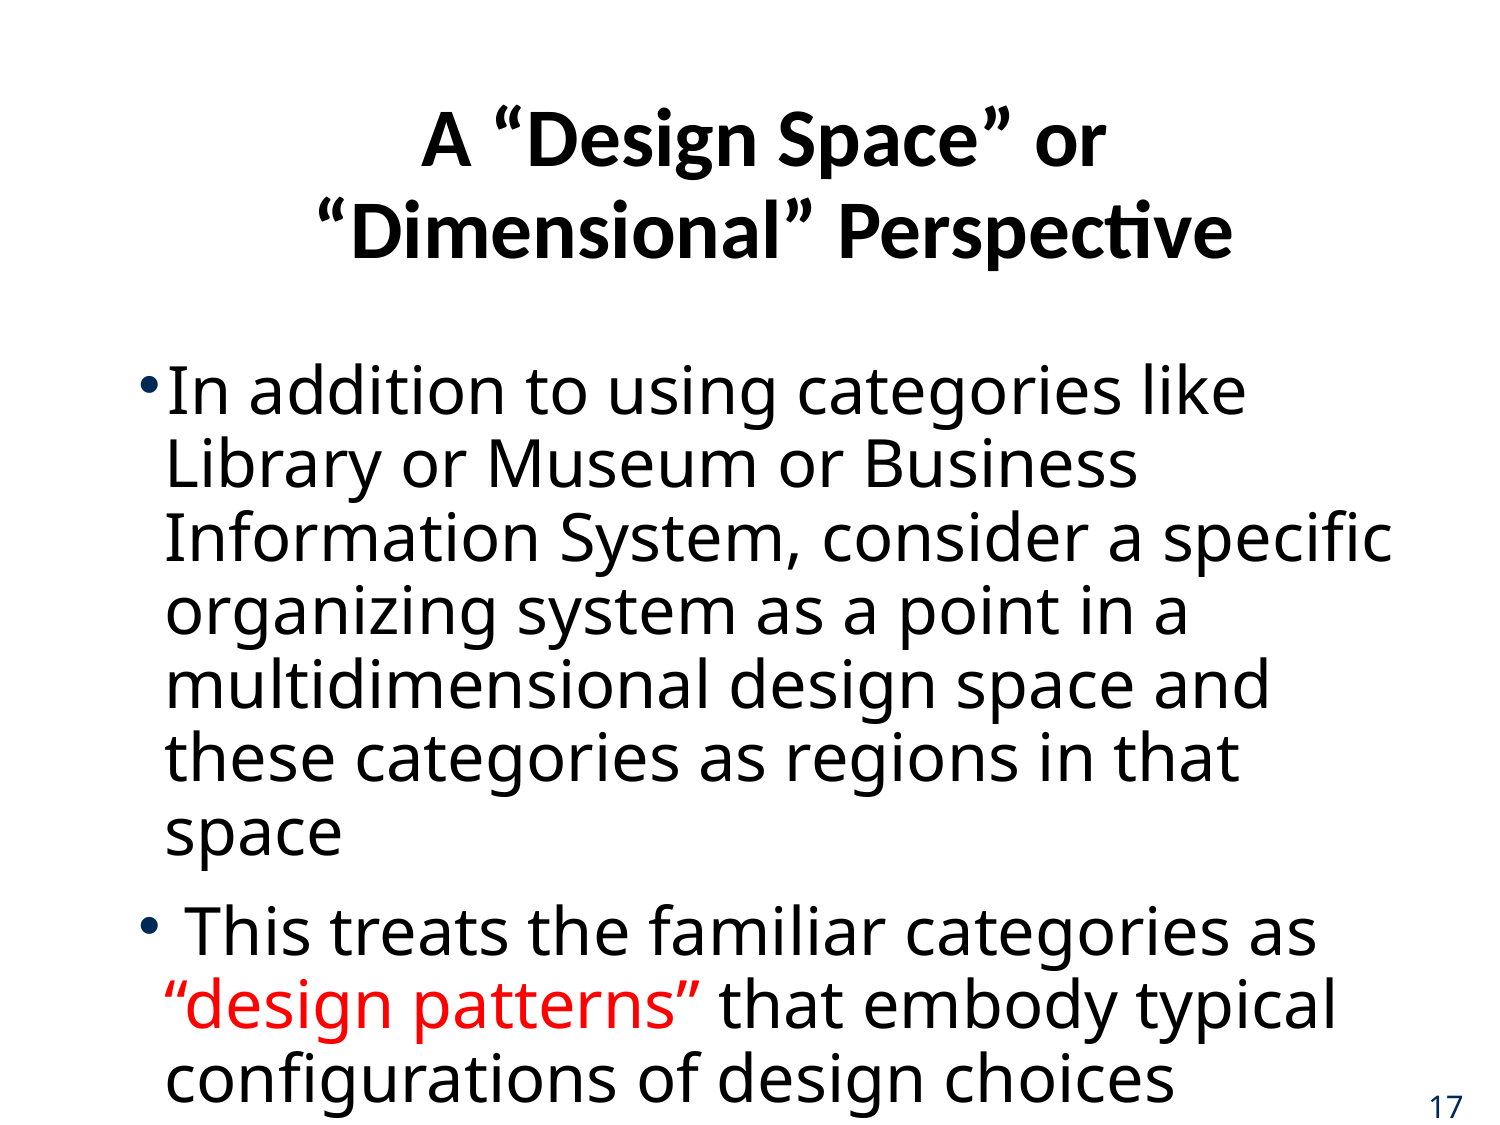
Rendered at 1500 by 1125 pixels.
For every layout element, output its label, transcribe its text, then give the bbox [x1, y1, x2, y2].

text_box In addition to using categories like Library or Museum or Business Information System, consider a specific organizing system as a point in a multidimensional design space and these categories as regions in that space This treats the familiar categories as “design patterns” that embody typical configurations of design choices [127, 350, 1447, 1123]
text_box 17 [1447, 1081, 1454, 1119]
title A “Design Space” or “Dimensional” Perspective [99, 87, 1450, 283]
